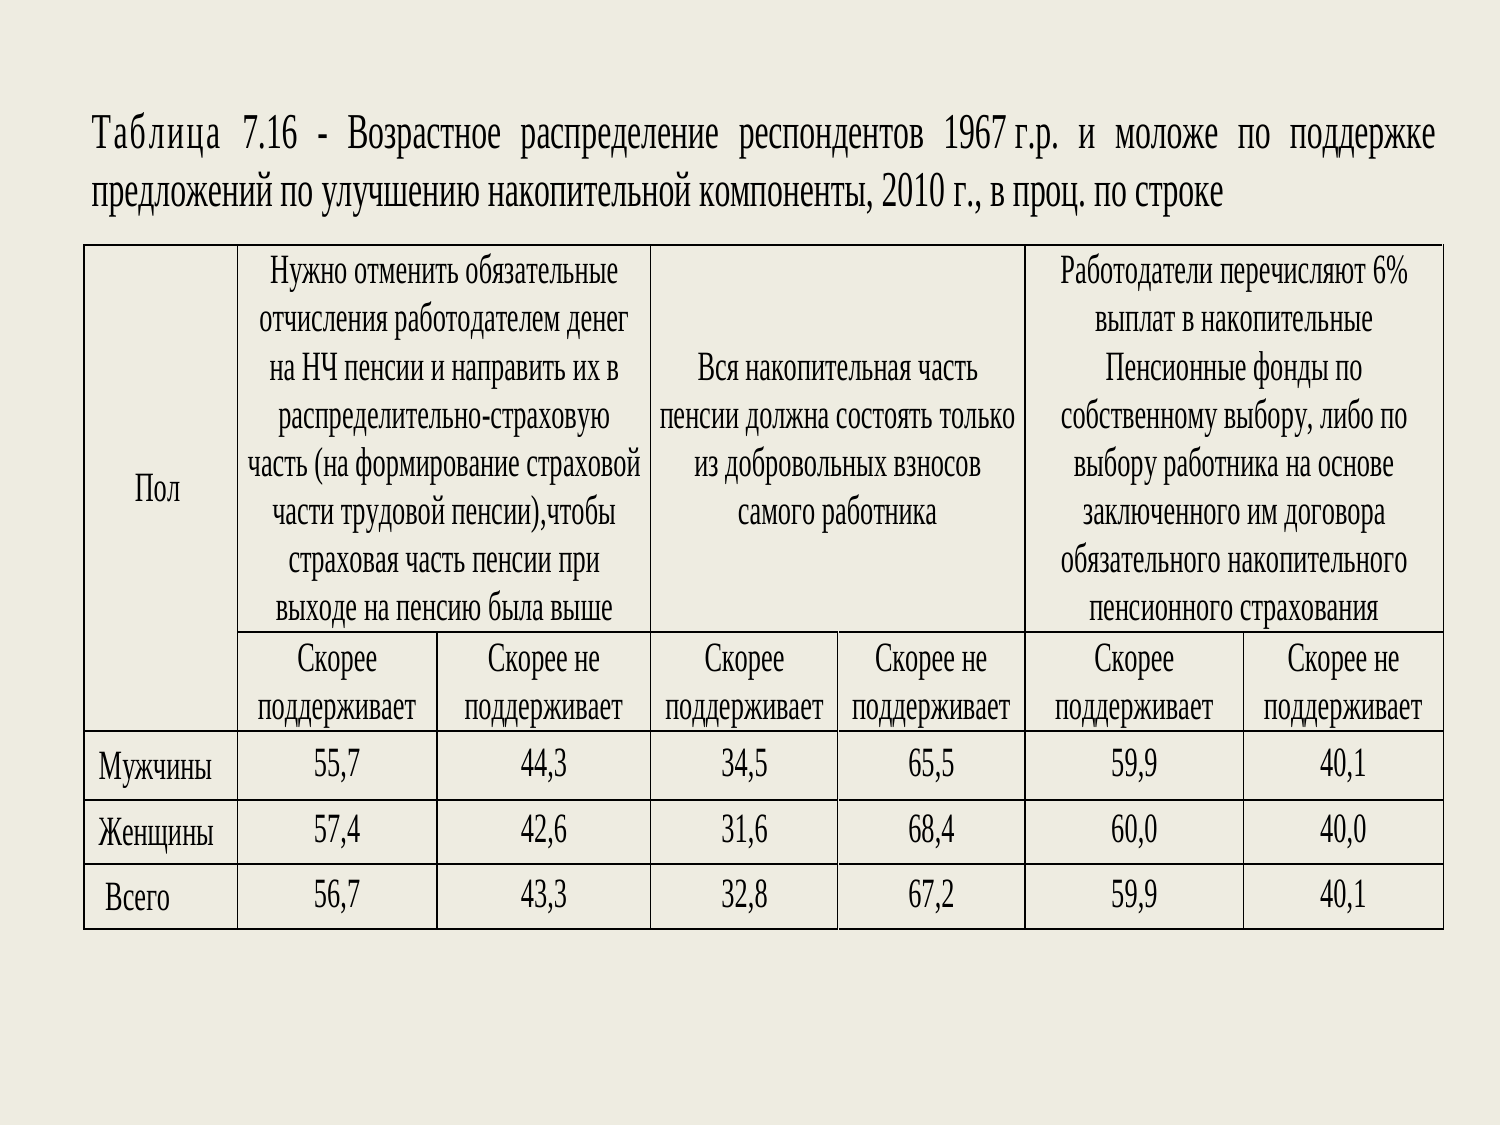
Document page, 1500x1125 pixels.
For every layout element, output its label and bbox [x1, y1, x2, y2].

picture [76, 77, 1460, 989]
